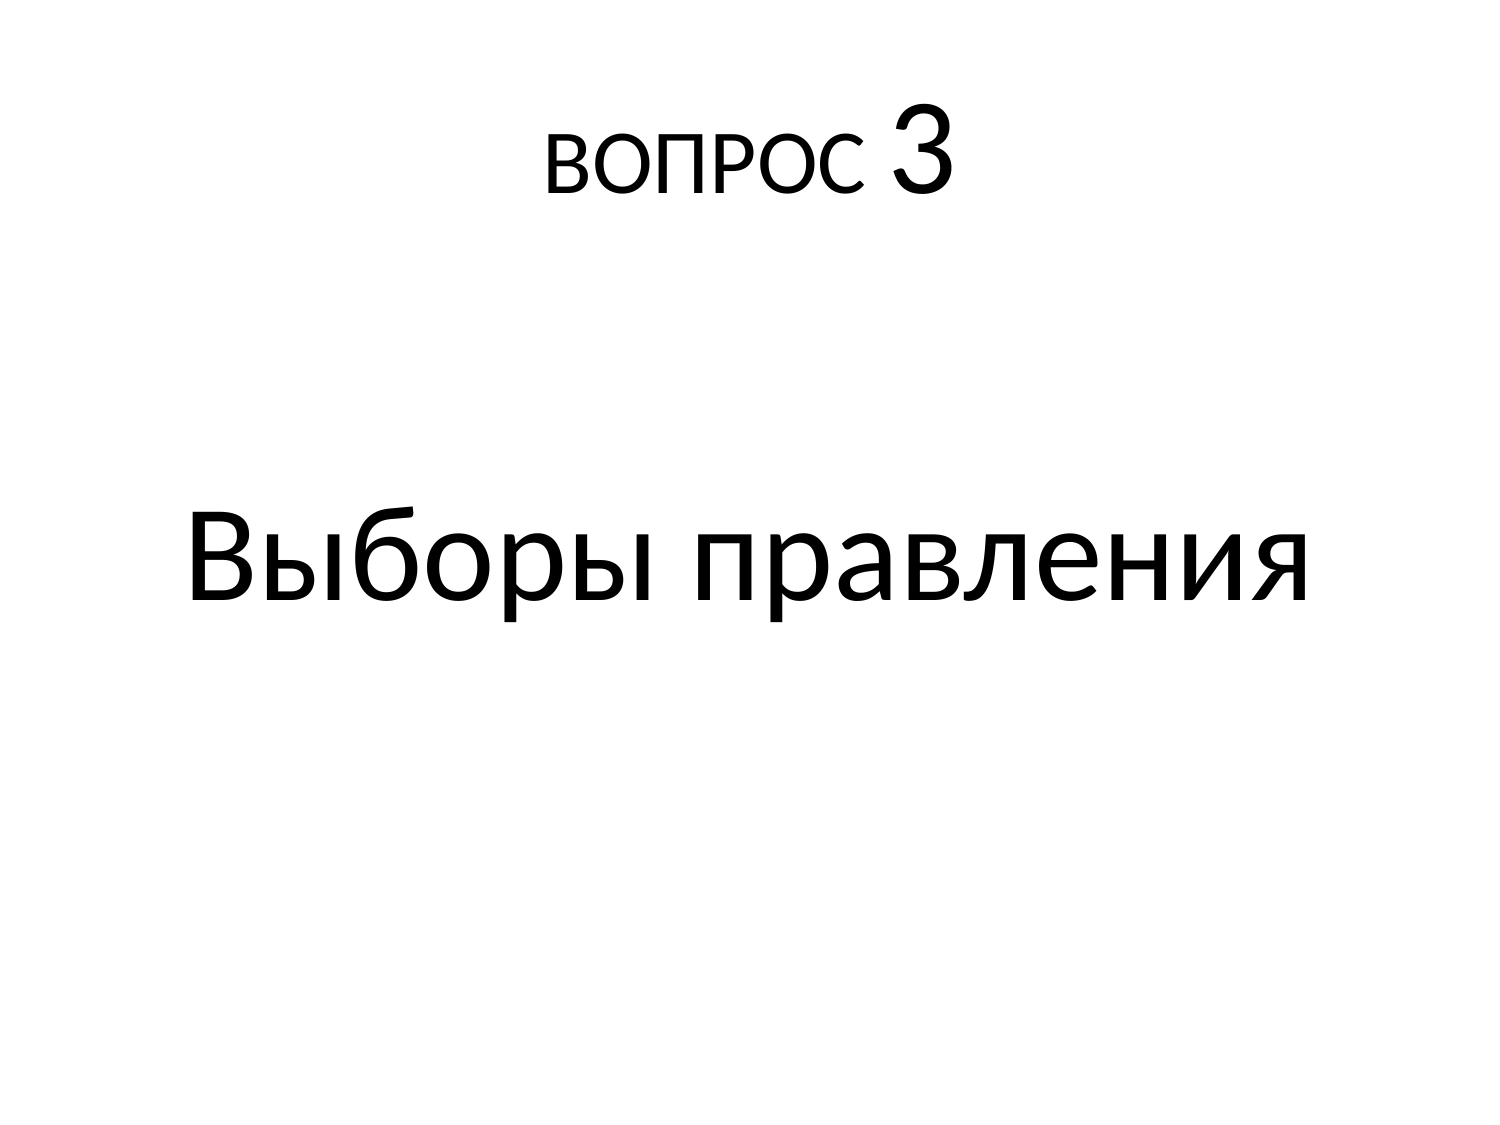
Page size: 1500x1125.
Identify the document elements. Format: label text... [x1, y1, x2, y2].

title ВОПРОС 3 [75, 45, 1425, 233]
list Выборы правления [75, 262, 1425, 1005]
